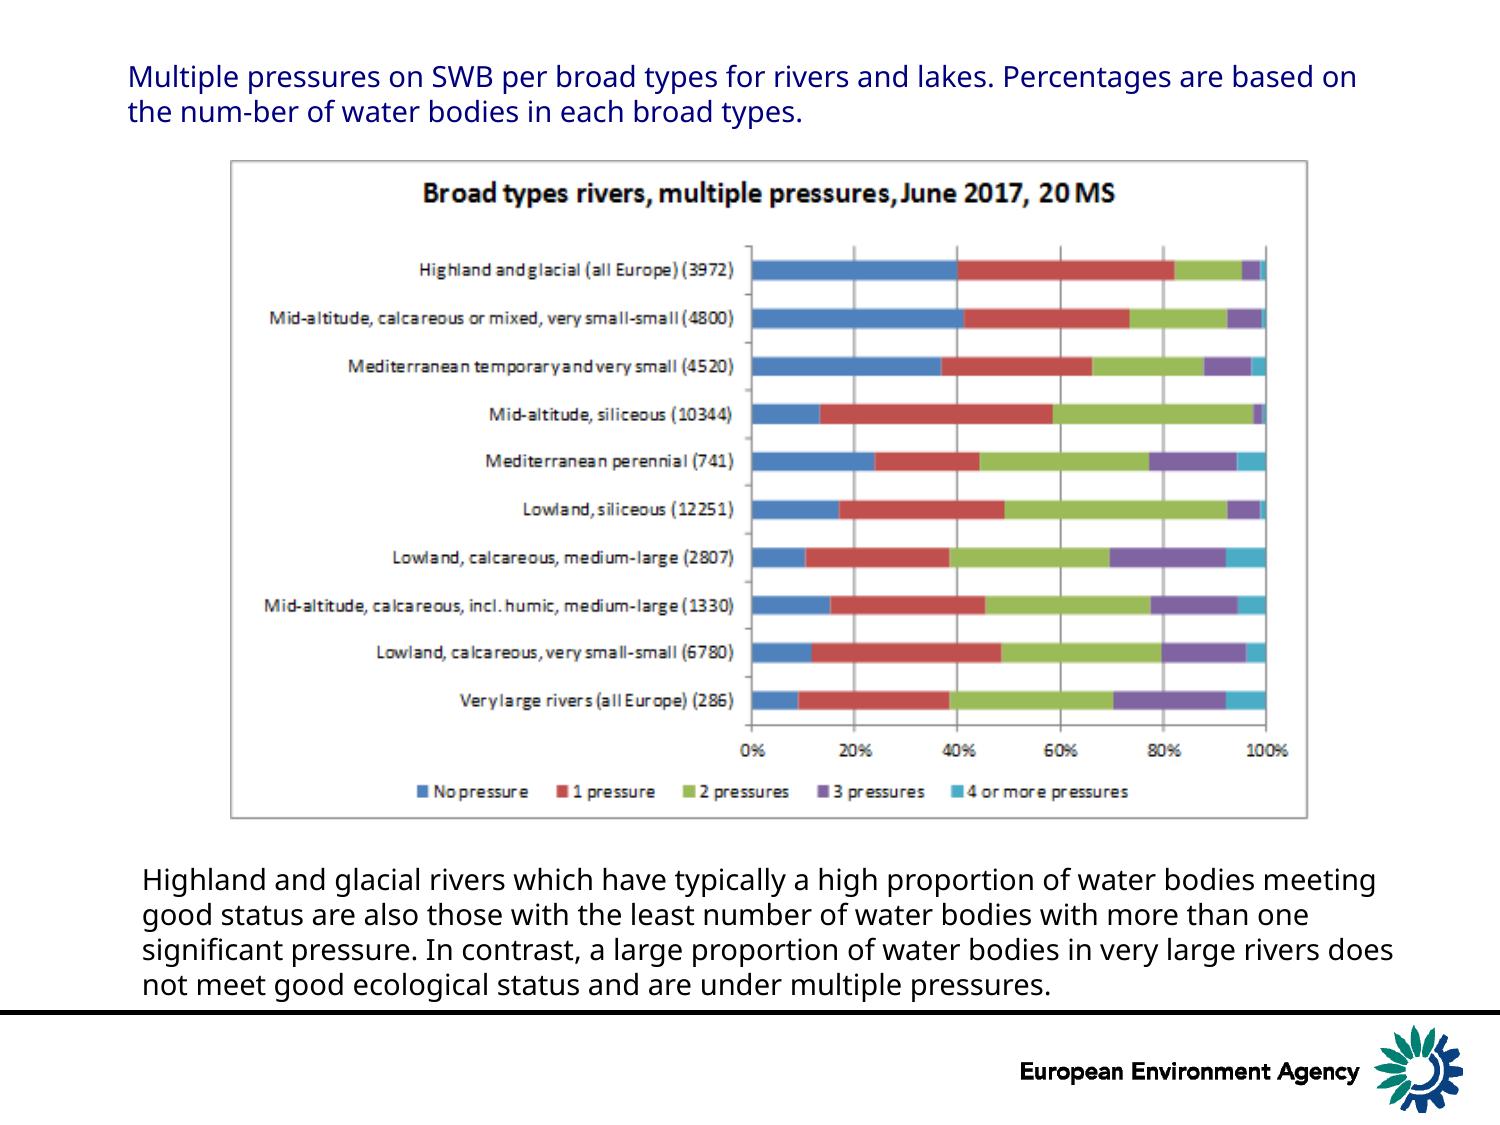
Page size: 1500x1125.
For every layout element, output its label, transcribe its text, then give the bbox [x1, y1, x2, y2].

picture [1021, 1025, 1463, 1113]
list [229, 160, 1312, 823]
text_box Highland and glacial rivers which have typically a high proportion of water bodies meeting good status are also those with the least number of water bodies with more than one significant pressure. In contrast, a large proportion of water bodies in very large rivers does not meet good ecological status and are under multiple pressures. [127, 853, 1430, 1009]
title Multiple pressures on SWB per broad types for rivers and lakes. Percentages are based on the num-ber of water bodies in each broad types. [112, 37, 1388, 151]
